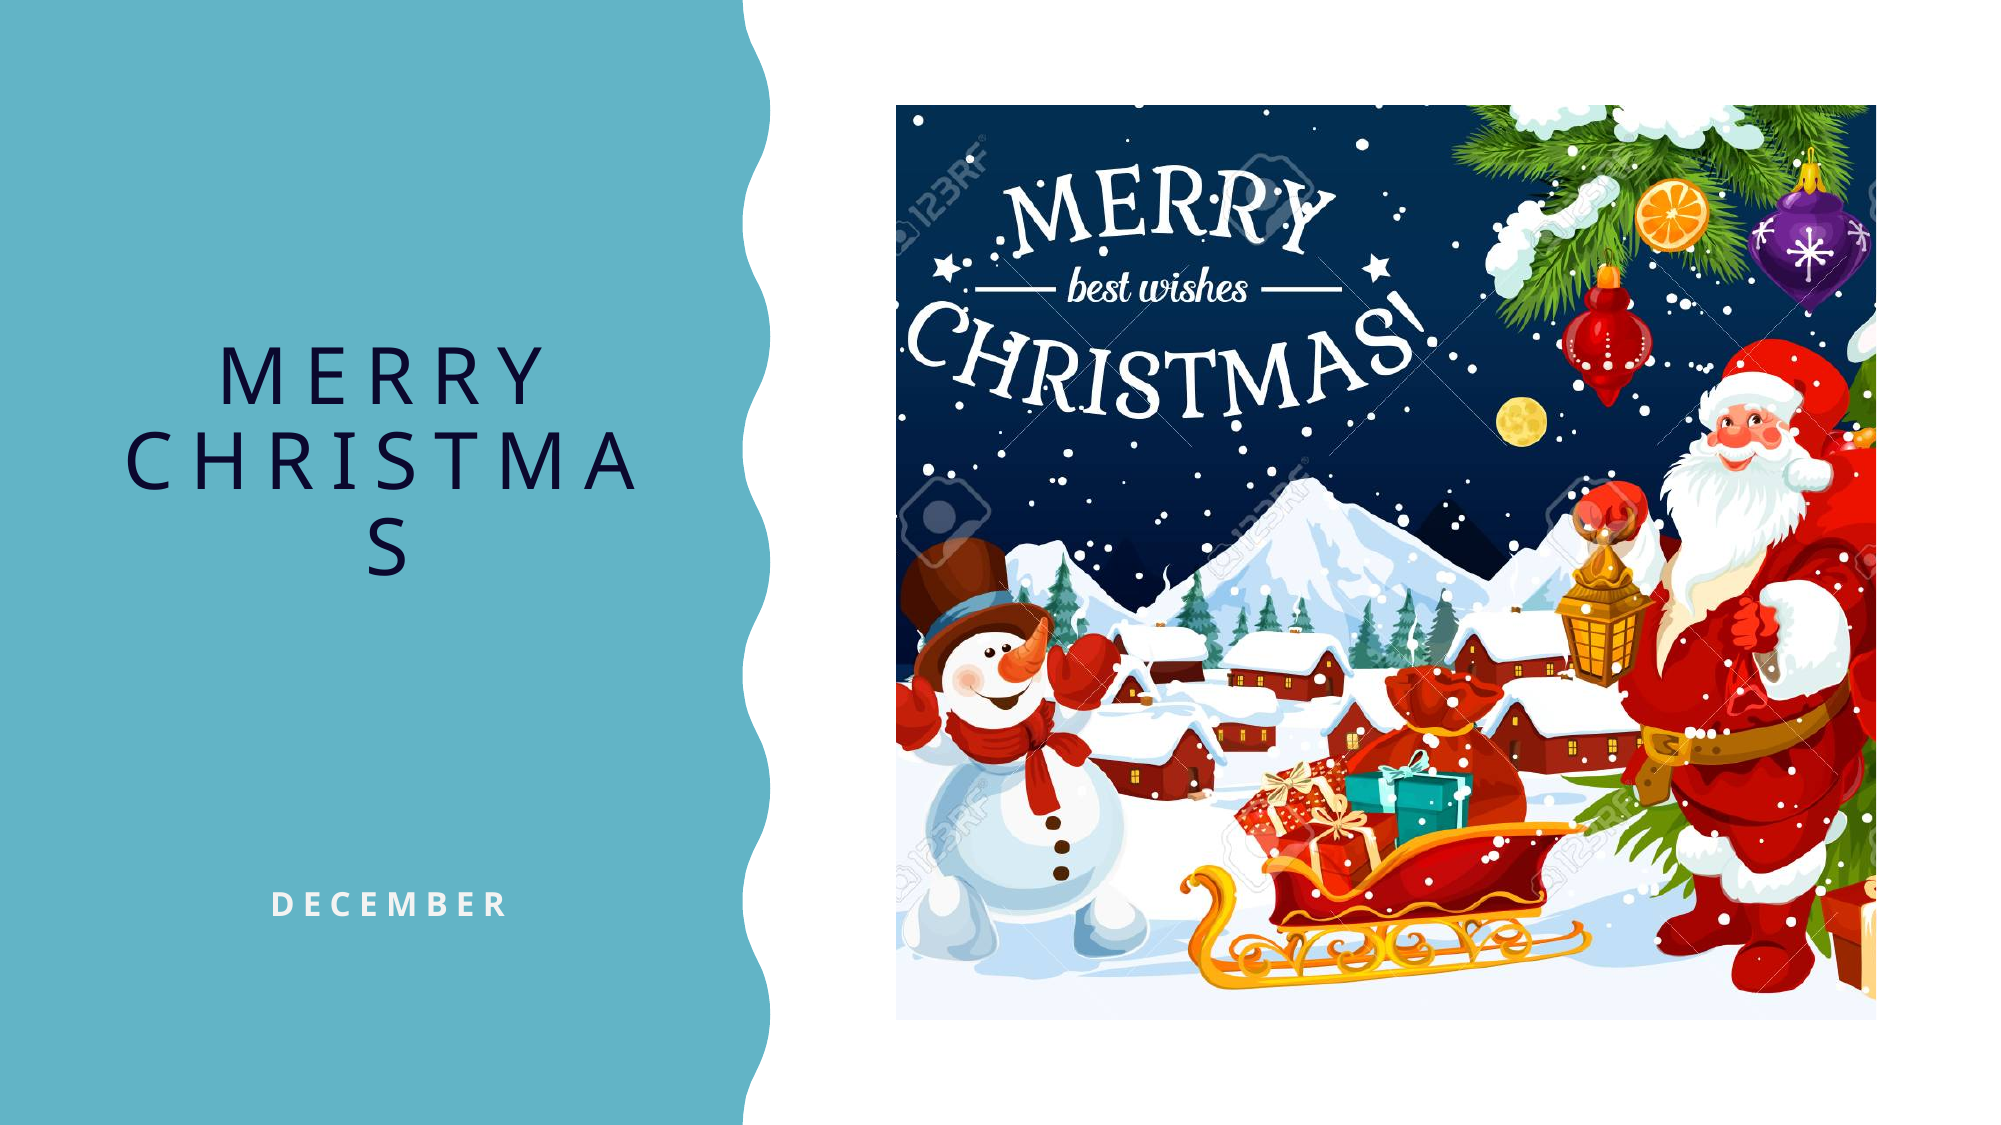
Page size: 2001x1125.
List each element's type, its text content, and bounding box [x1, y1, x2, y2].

picture [896, 105, 1877, 1020]
text_box [743, 0, 2000, 1125]
list December [105, 875, 670, 1053]
text_box [0, 0, 771, 1125]
title MERRY CHRISTMAS [105, 105, 670, 824]
